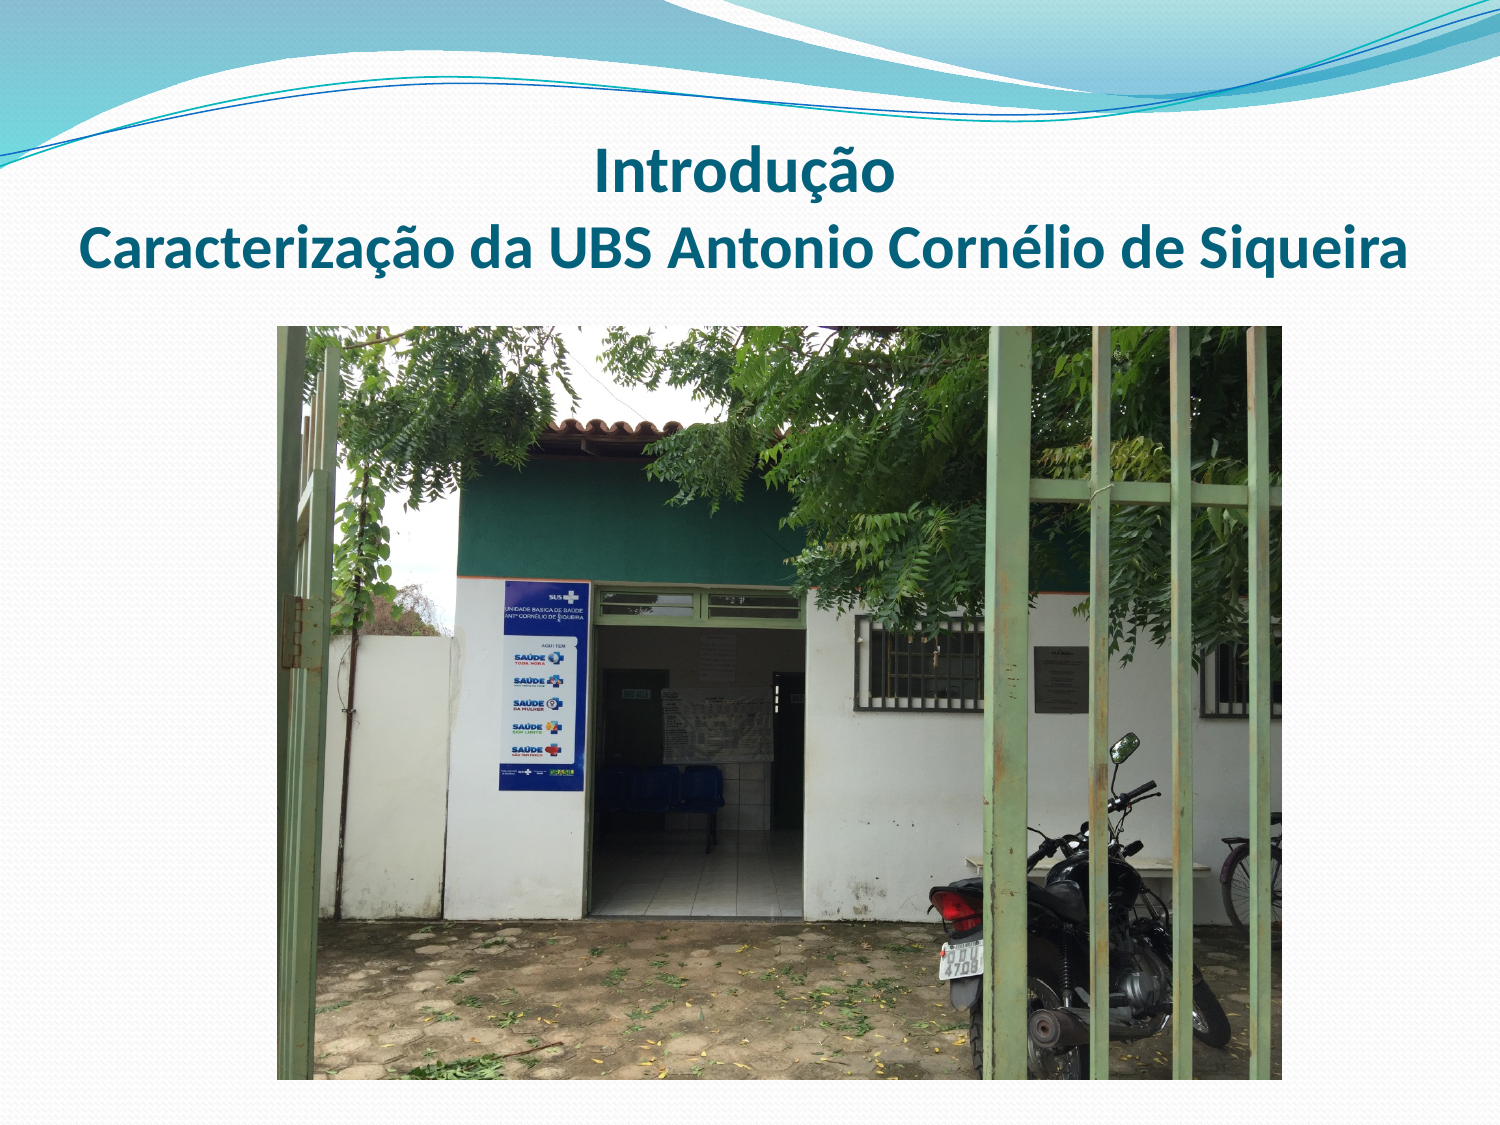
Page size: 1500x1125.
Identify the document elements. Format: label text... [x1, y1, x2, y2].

picture [277, 326, 1282, 1080]
title Introdução Caracterização da UBS Antonio Cornélio de Siqueira [70, 93, 1421, 282]
